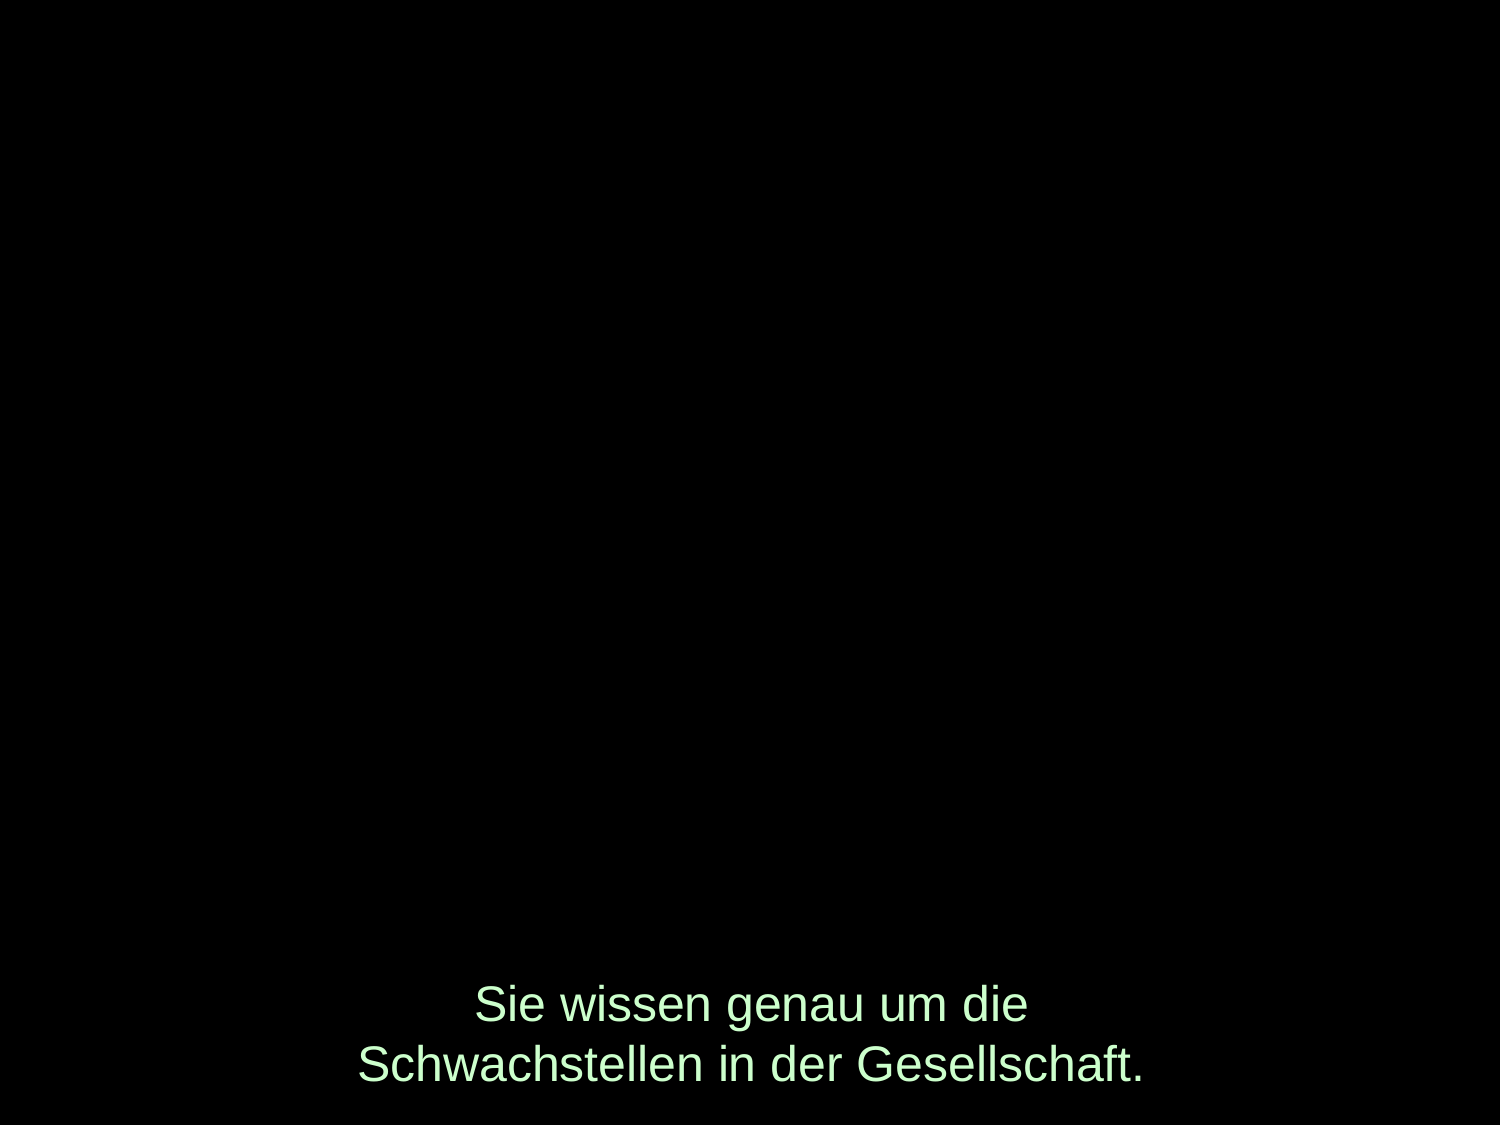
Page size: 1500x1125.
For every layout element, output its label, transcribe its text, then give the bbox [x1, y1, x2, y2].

title Sie wissen genau um die Schwachstellen in der Gesellschaft. [76, 937, 1427, 1125]
